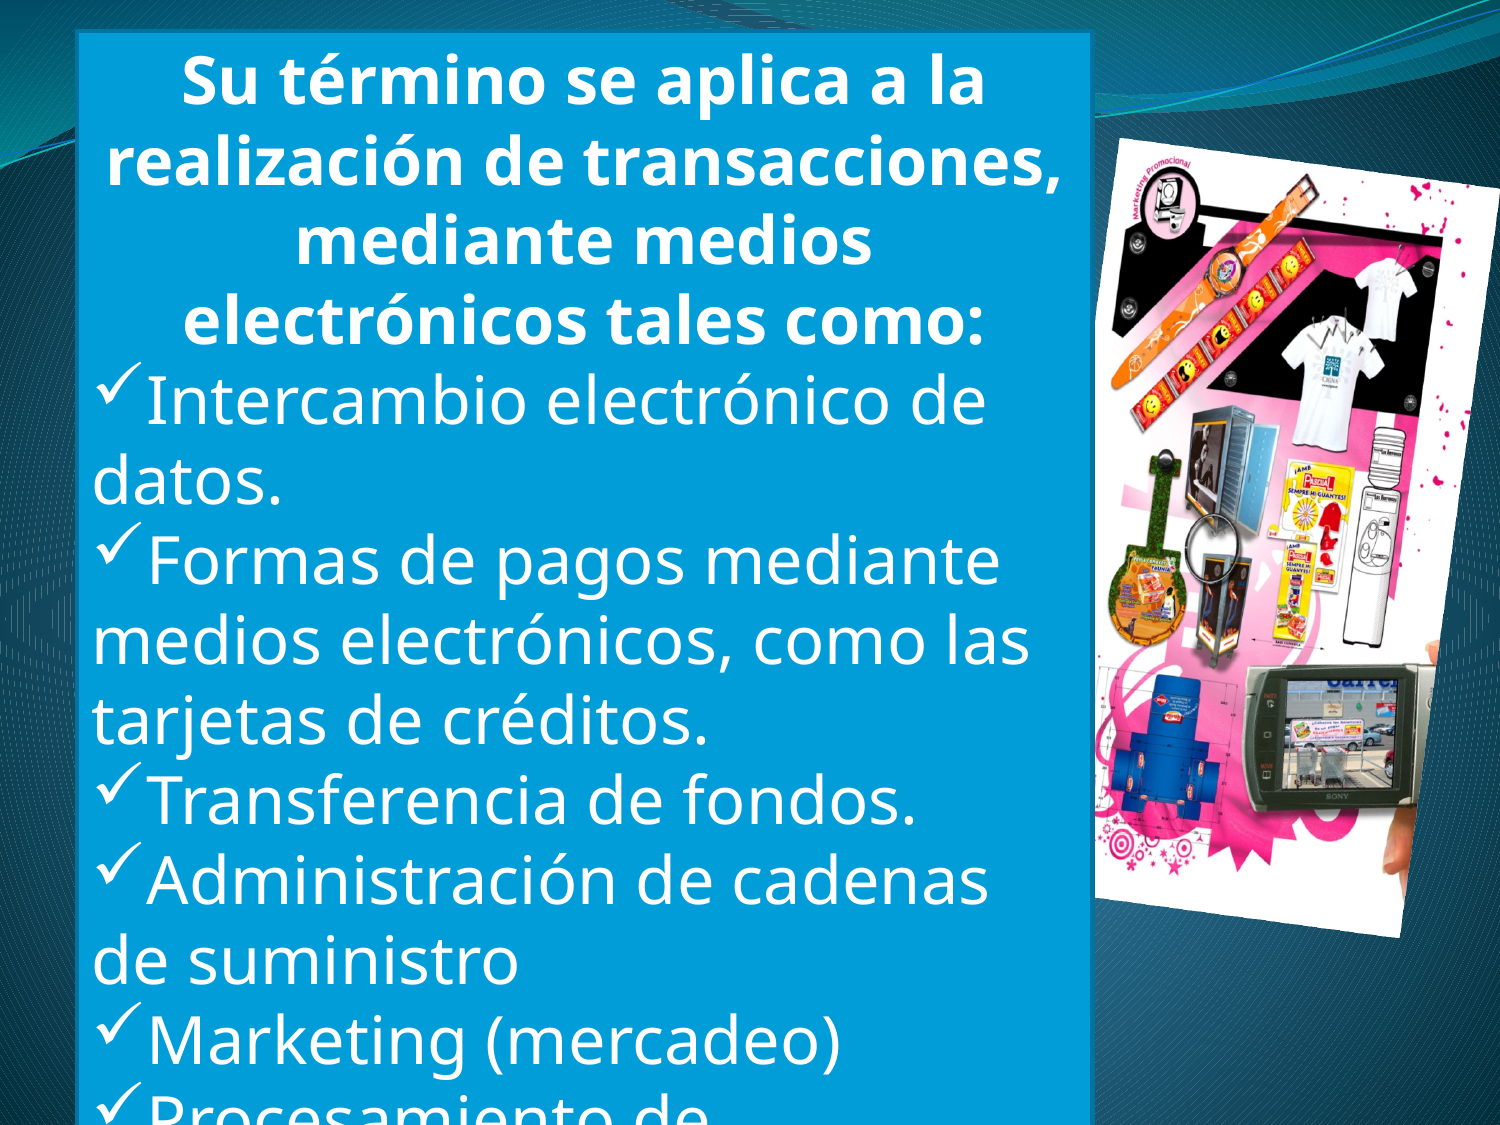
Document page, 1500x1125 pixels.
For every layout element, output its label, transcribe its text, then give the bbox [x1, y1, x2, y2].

picture [1096, 139, 1452, 916]
text_box Su término se aplica a la realización de transacciones, mediante medios electrónicos tales como: Intercambio electrónico de datos. Formas de pagos mediante medios electrónicos, como las tarjetas de créditos. Transferencia de fondos. Administración de cadenas de suministro Marketing (mercadeo) Procesamiento de transacciones en línea Inventarios Sistemas automatizados re recolección de datos. [75, 29, 1095, 1125]
picture [1331, 928, 1401, 937]
picture [1457, 184, 1500, 506]
